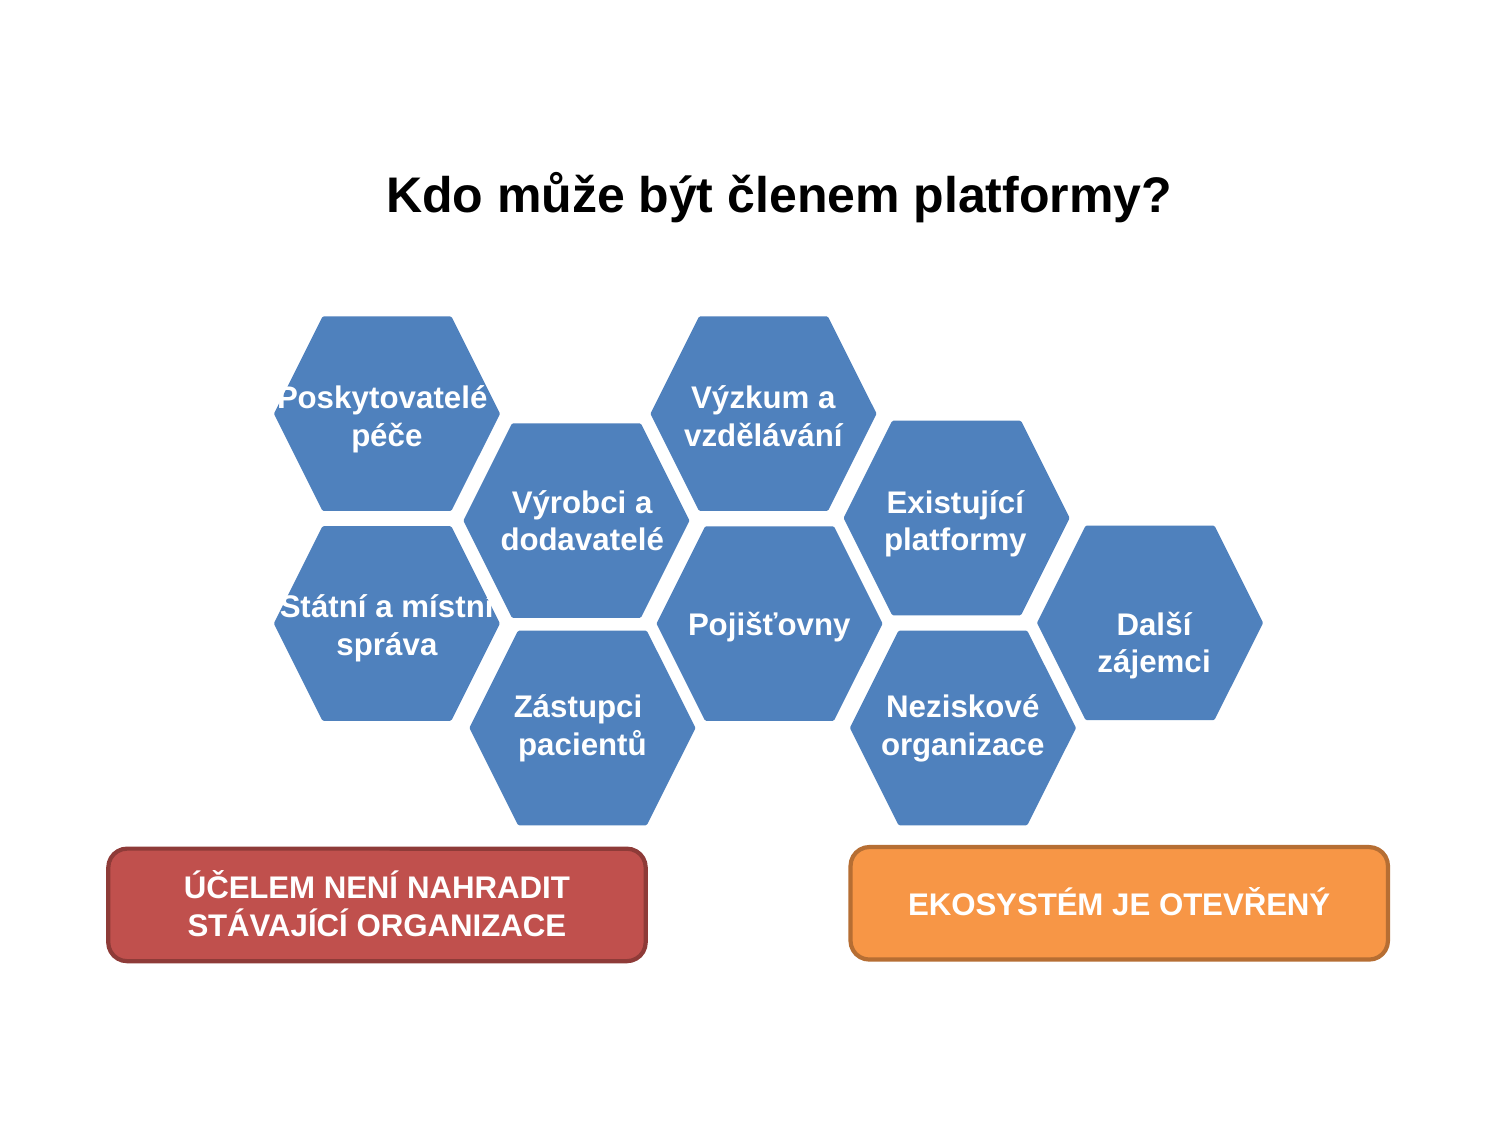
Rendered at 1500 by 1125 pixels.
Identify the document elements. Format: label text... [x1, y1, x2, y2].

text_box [630, 528, 909, 720]
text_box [443, 425, 722, 617]
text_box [244, 318, 529, 510]
text_box EKOSYSTÉM JE OTEVŘENÝ [848, 844, 1391, 962]
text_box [624, 318, 903, 510]
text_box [824, 632, 1102, 824]
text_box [1039, 527, 1261, 719]
text_box ÚČELEM NENÍ NAHRADIT STÁVAJÍCÍ ORGANIZACE [106, 846, 648, 964]
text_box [248, 528, 526, 719]
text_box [845, 422, 1068, 614]
title Kdo může být členem platformy? [245, 155, 1314, 319]
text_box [443, 632, 722, 824]
